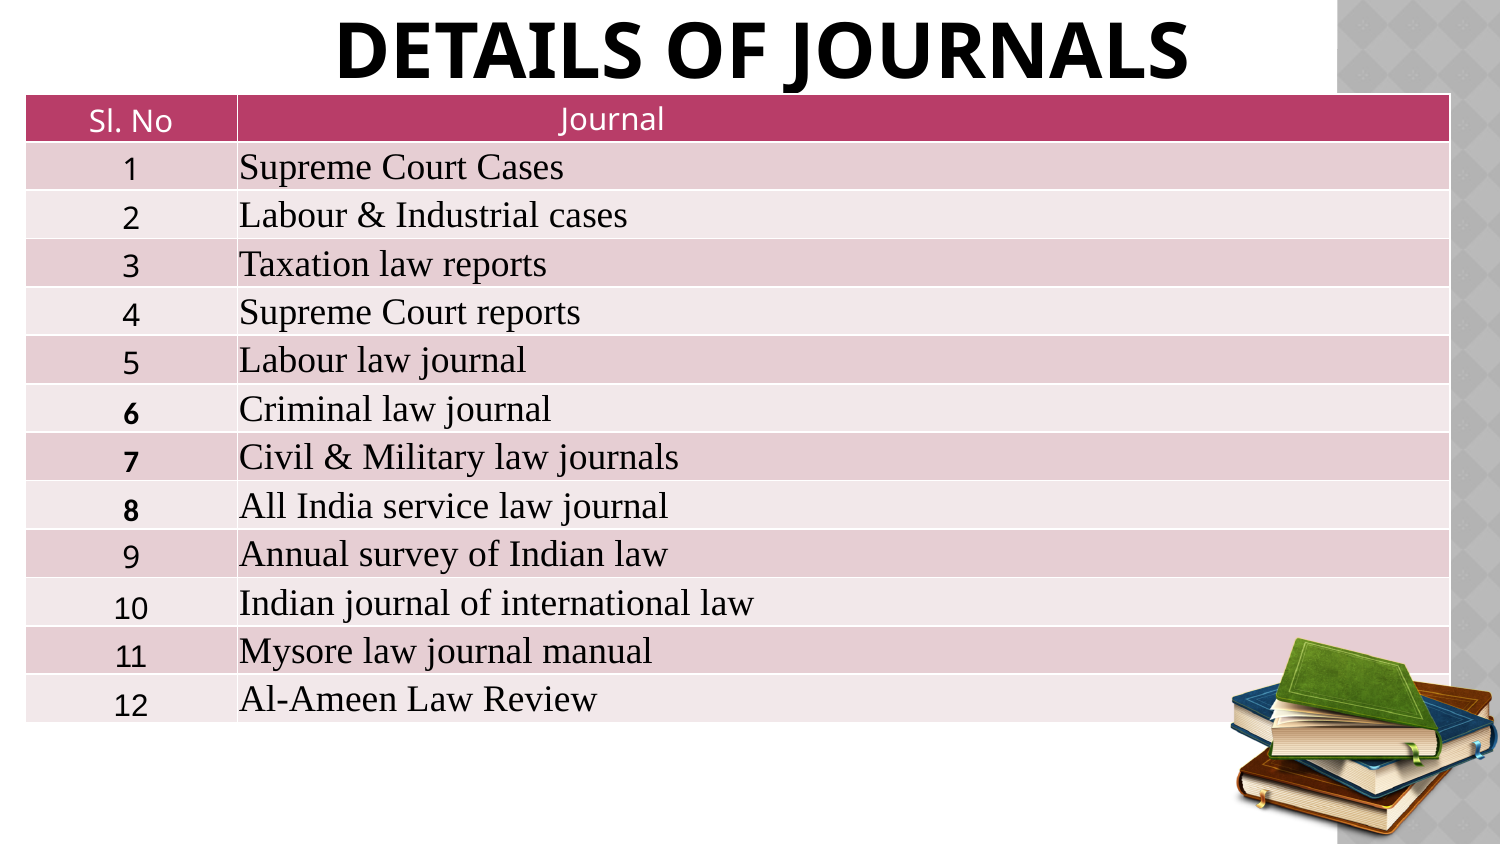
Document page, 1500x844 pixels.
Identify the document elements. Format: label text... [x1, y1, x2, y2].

table_cell All India service law journal [238, 481, 1449, 528]
table_cell Supreme Court reports [238, 288, 1449, 334]
table_cell 3 [26, 239, 237, 286]
table_cell 2 [26, 191, 237, 238]
table_cell Annual survey of Indian law [238, 530, 1449, 577]
table_cell 12 [26, 675, 237, 722]
table_cell 10 [26, 578, 237, 625]
table_cell Labour & Industrial cases [238, 191, 1449, 238]
table_cell 9 [26, 530, 237, 577]
title Details of Journals [50, 0, 1475, 94]
table_cell Supreme Court Cases [238, 143, 1449, 189]
table_cell 11 [26, 627, 237, 673]
table_cell Taxation law reports [238, 239, 1449, 286]
table_cell Mysore law journal manual [238, 627, 1449, 673]
table_cell Civil & Military law journals [238, 433, 1449, 480]
table_header Journal [238, 95, 1449, 141]
table_cell Labour law journal [238, 336, 1449, 383]
table_cell 8 [26, 481, 237, 528]
table_cell 6 [26, 385, 237, 431]
table_cell 5 [26, 336, 237, 383]
table_cell 4 [26, 288, 237, 334]
table_cell 1 [26, 143, 237, 189]
picture [1227, 637, 1500, 844]
table_cell Al-Ameen Law Review [238, 675, 1222, 722]
table_cell Indian journal of international law [238, 578, 1449, 625]
table_cell Criminal law journal [238, 385, 1449, 431]
table_header Sl. No [26, 95, 237, 141]
table_cell 7 [26, 433, 237, 480]
